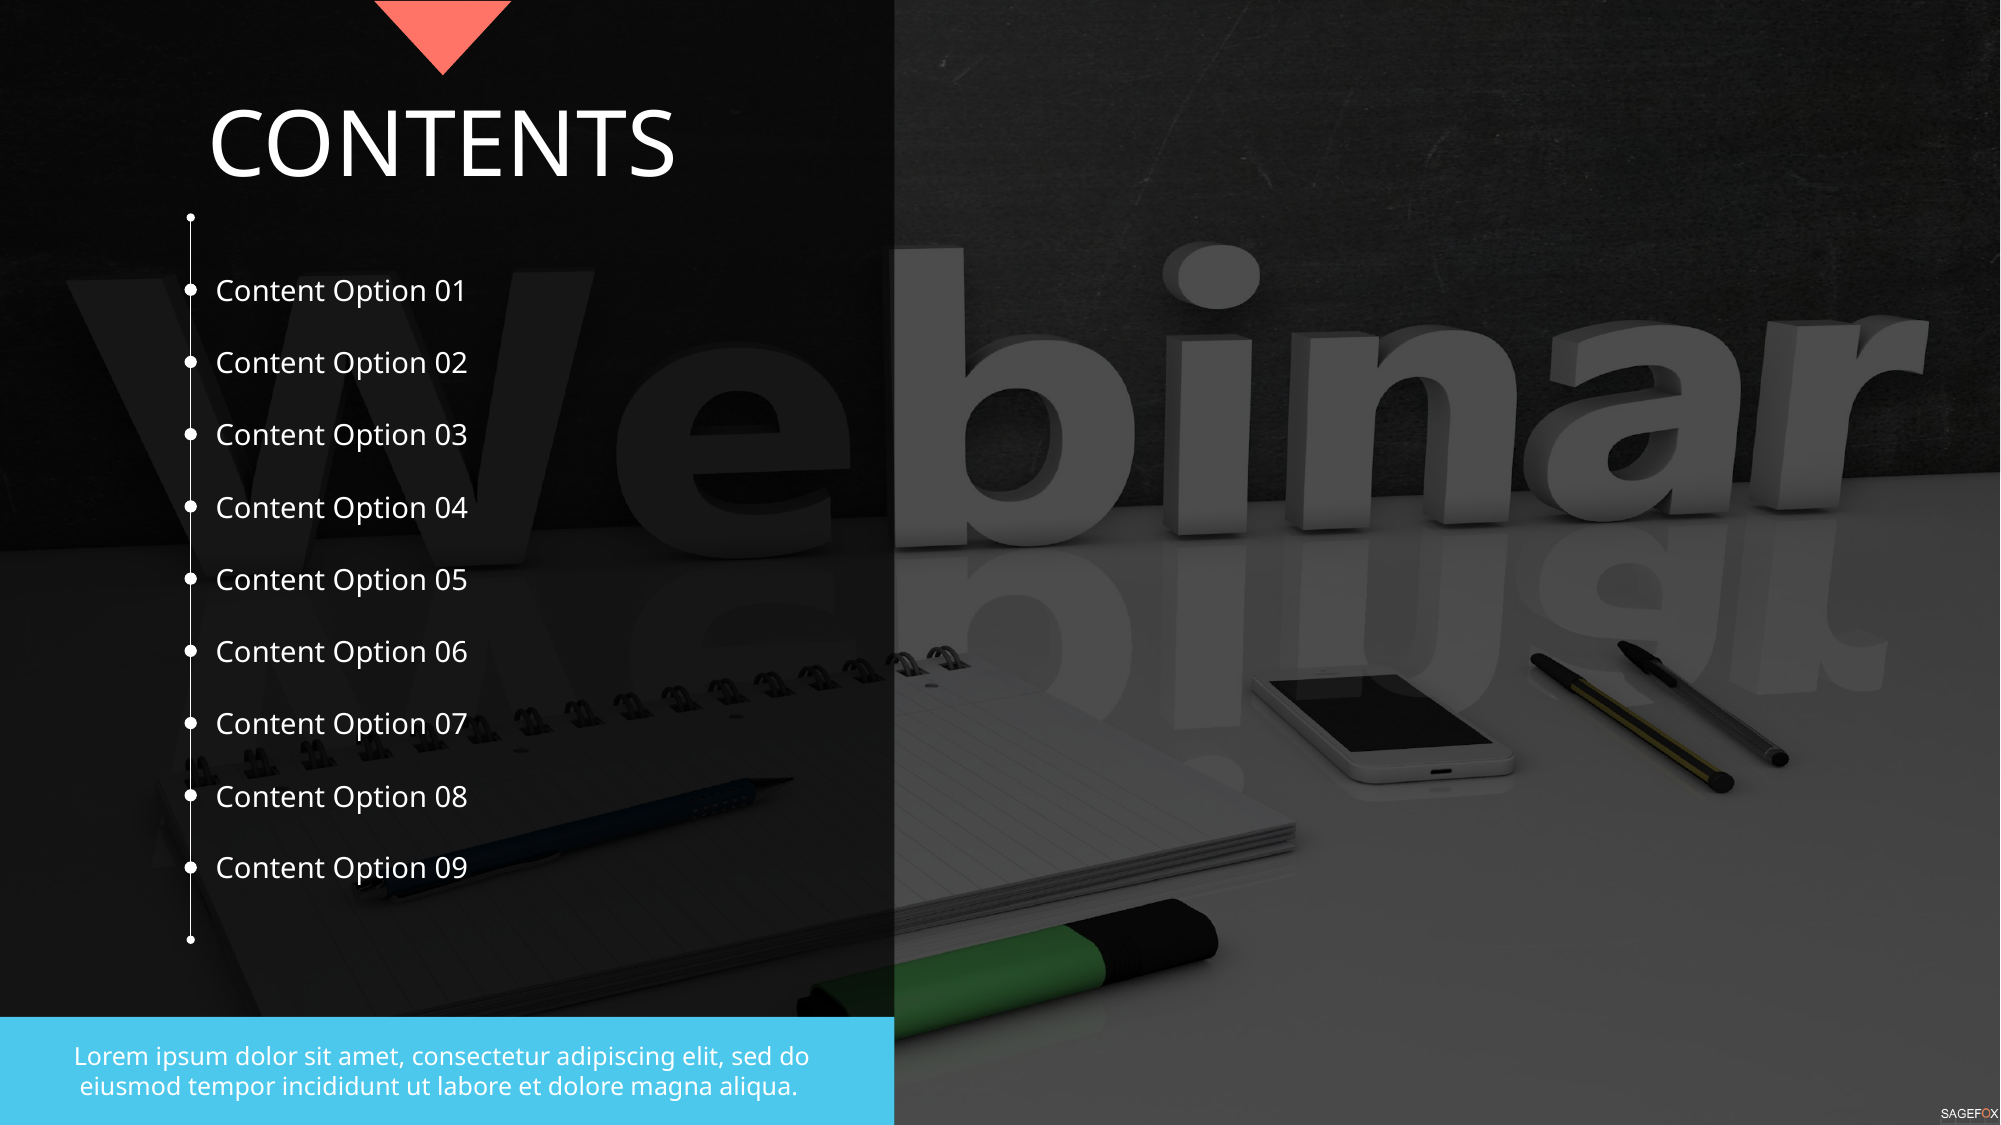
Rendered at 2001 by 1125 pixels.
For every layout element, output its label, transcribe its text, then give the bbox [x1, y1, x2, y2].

text_box Content Option 08 [200, 770, 501, 821]
picture [895, 0, 2001, 1125]
text_box Lorem ipsum dolor sit amet, consectetur adipiscing elit, sed do eiusmod tempor incididunt ut labore et dolore magna aliqua. [11, 1033, 874, 1108]
text_box Content Option 09 [200, 842, 501, 893]
text_box Content Option 01 [200, 264, 501, 315]
text_box Content Option 06 [200, 626, 501, 676]
text_box Content Option 05 [200, 554, 501, 604]
text_box Content Option 07 [200, 697, 501, 748]
text_box [371, 0, 514, 77]
text_box CONTENTS [142, 77, 743, 202]
text_box Content Option 04 [200, 481, 501, 532]
text_box Content Option 03 [200, 408, 501, 459]
text_box [0, 1016, 895, 1125]
text_box Content Option 02 [200, 337, 501, 387]
text_box [0, 0, 895, 1016]
